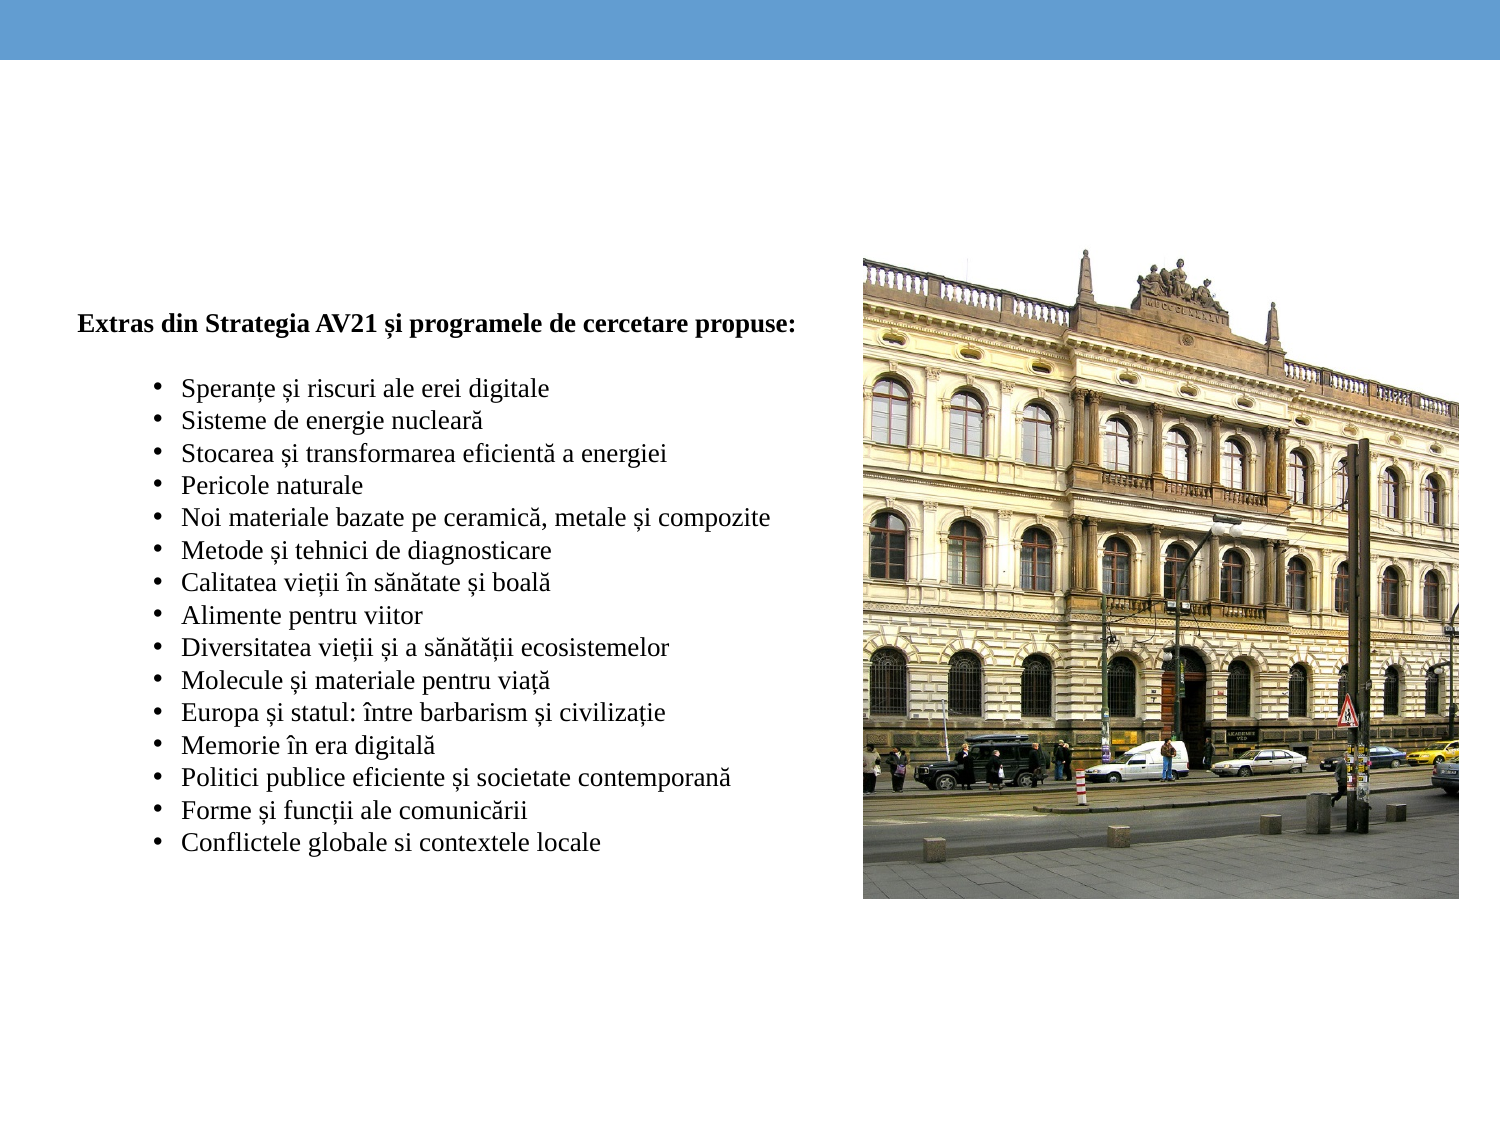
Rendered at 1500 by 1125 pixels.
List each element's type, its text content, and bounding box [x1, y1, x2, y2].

picture [863, 172, 1460, 899]
text_box Extras din Strategia AV21 și programele de cercetare propuse: Speranțe și riscuri ale erei digitale Sisteme de energie nucleară Stocarea și transformarea eficientă a energiei Pericole naturale Noi materiale bazate pe ceramică, metale și compozite Metode și tehnici de diagnosticare Calitatea vieții în sănătate și boală Alimente pentru viitor Diversitatea vieții și a sănătății ecosistemelor Molecule și materiale pentru viață Europa și statul: între barbarism și civilizație Memorie în era digitală Politici publice eficiente și societate contemporană Forme și funcții ale comunicării Conflictele globale si contextele locale [62, 297, 858, 828]
